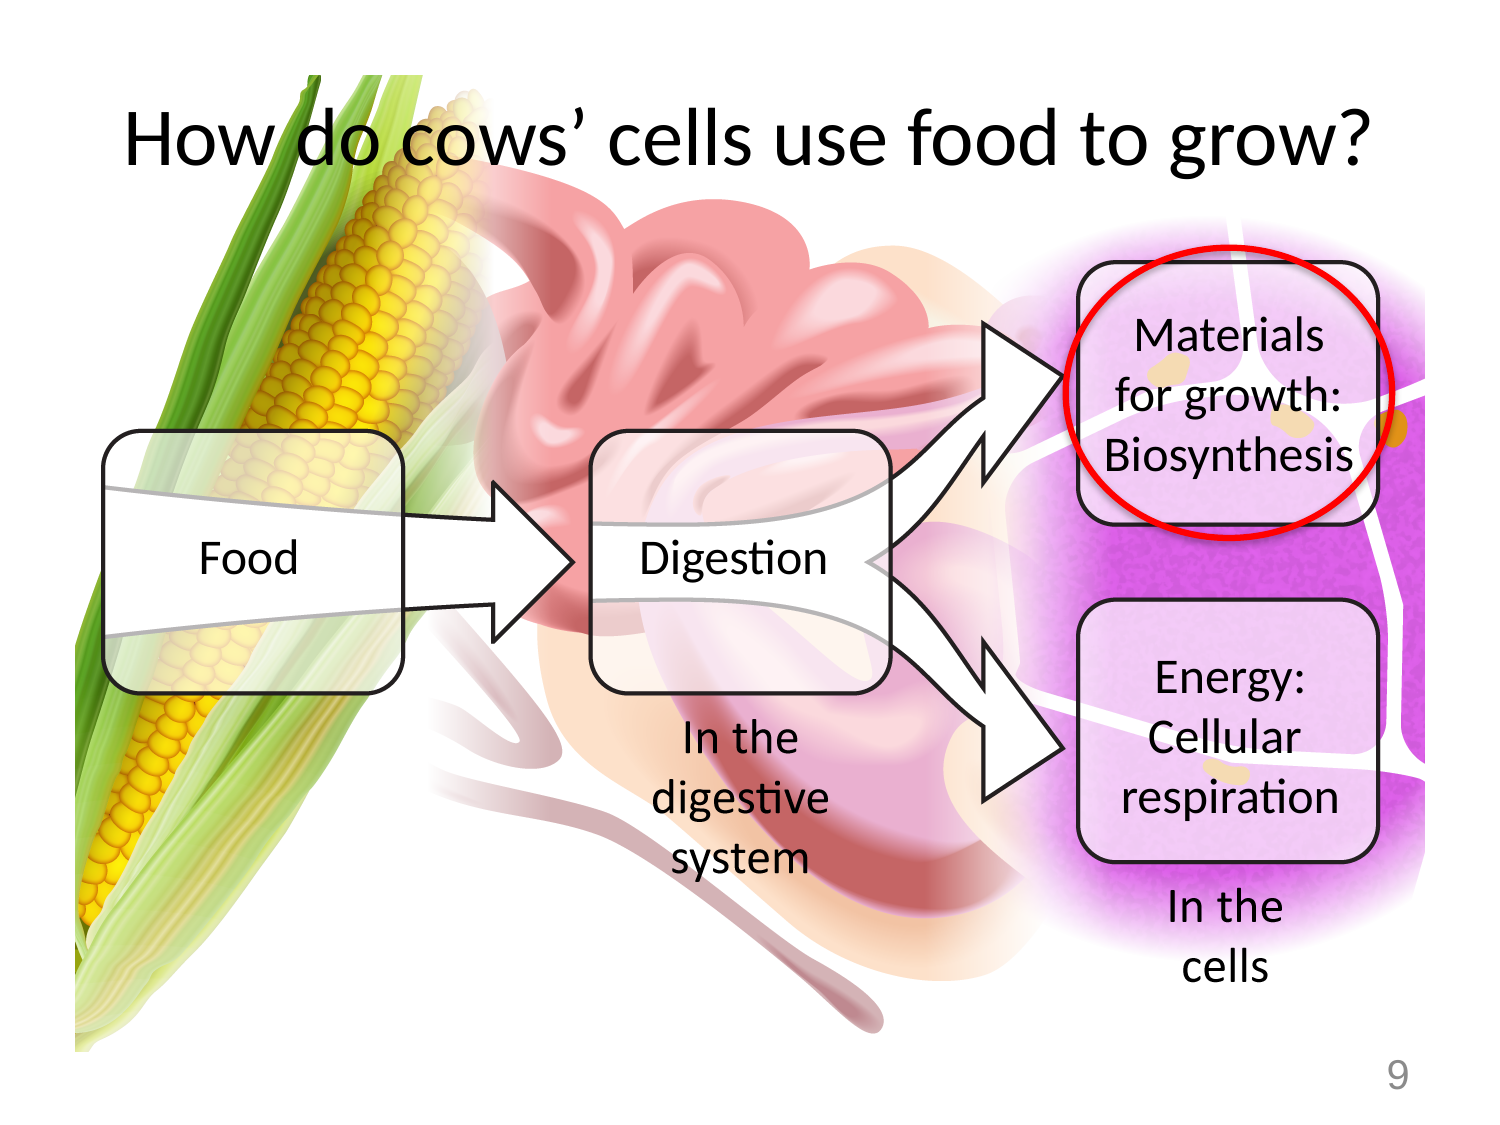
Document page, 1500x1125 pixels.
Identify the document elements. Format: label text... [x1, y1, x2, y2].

slide_number 9 [1074, 1060, 1425, 1103]
picture [74, 74, 1426, 1053]
